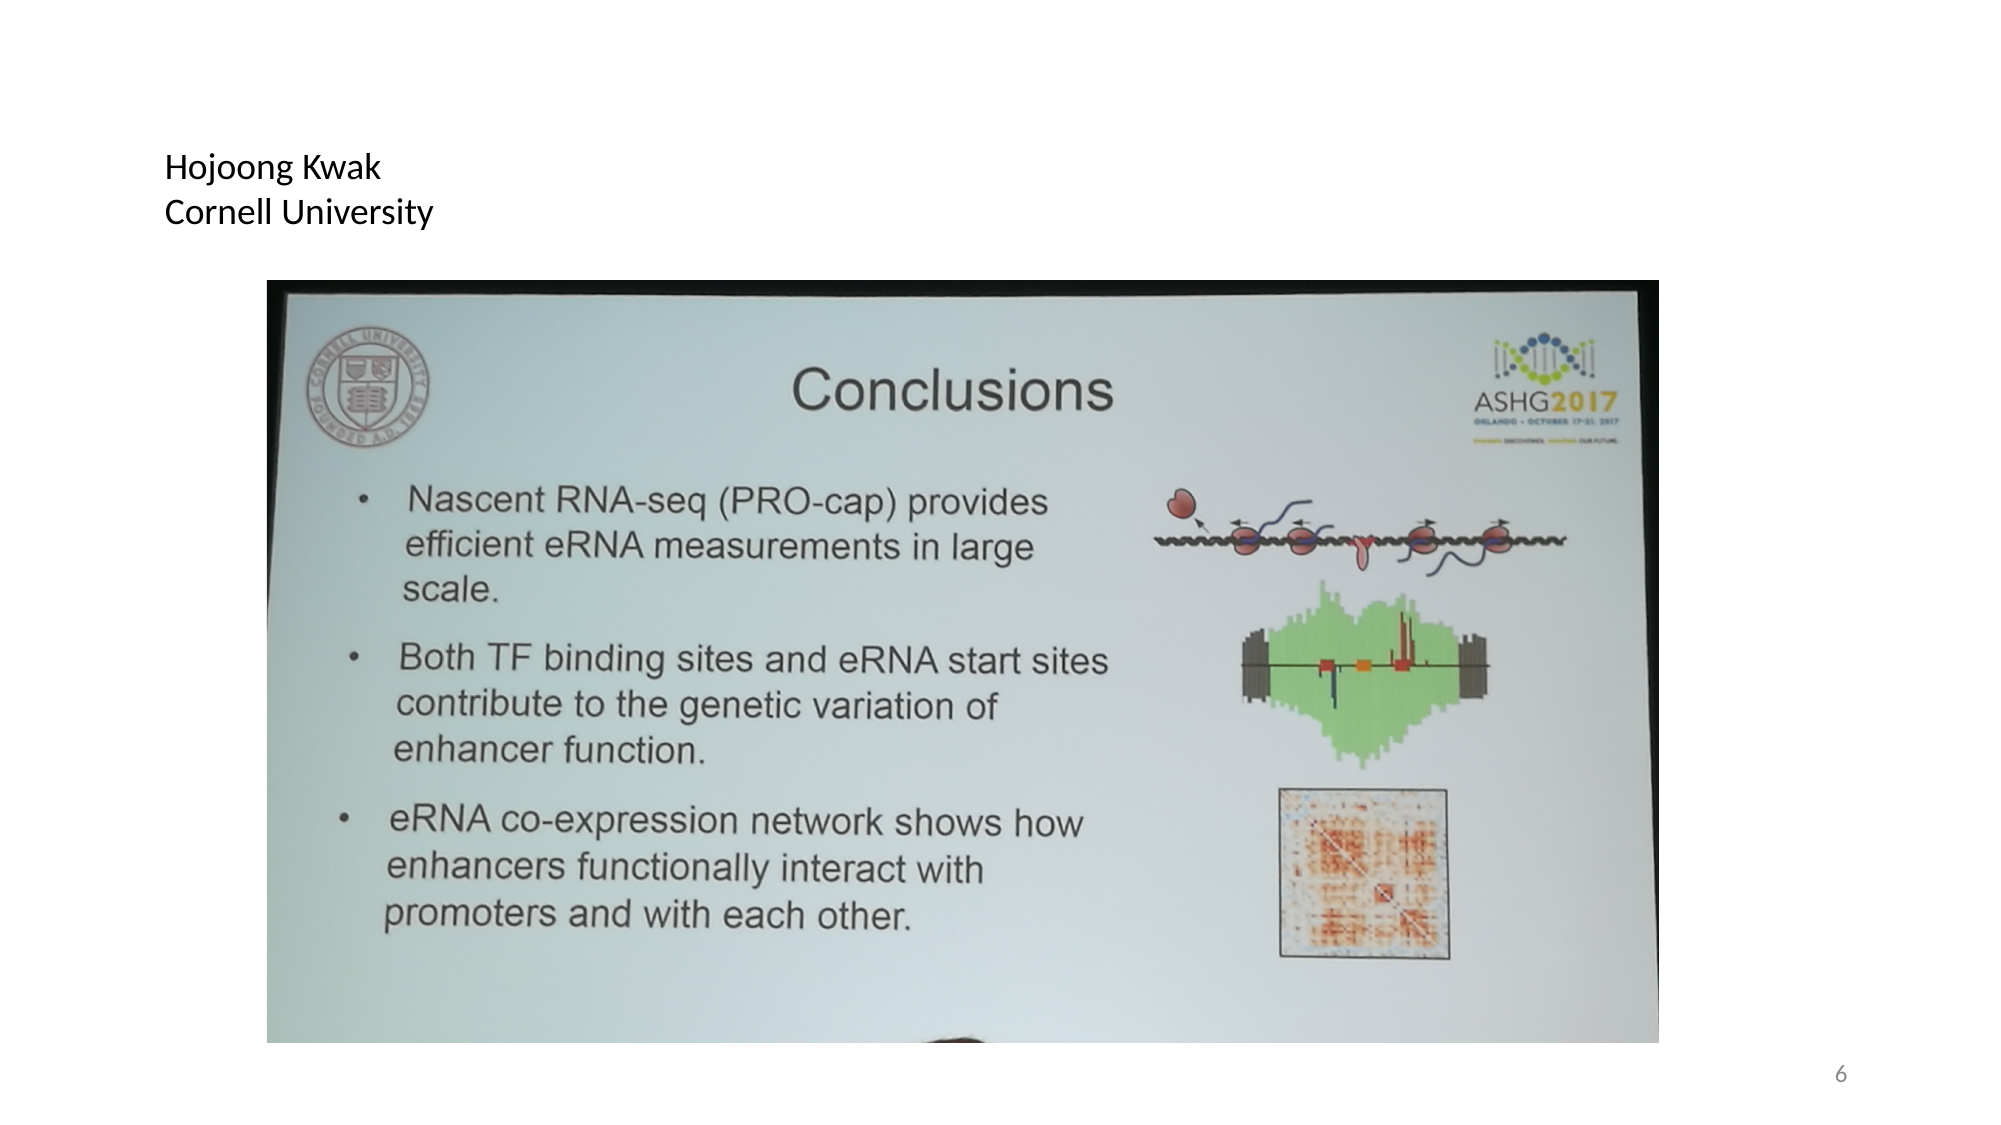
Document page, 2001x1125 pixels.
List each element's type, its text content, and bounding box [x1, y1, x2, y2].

text_box Hojoong Kwak Cornell University [150, 134, 963, 240]
slide_number 6 [1412, 1042, 1863, 1103]
picture [266, 280, 1659, 1043]
